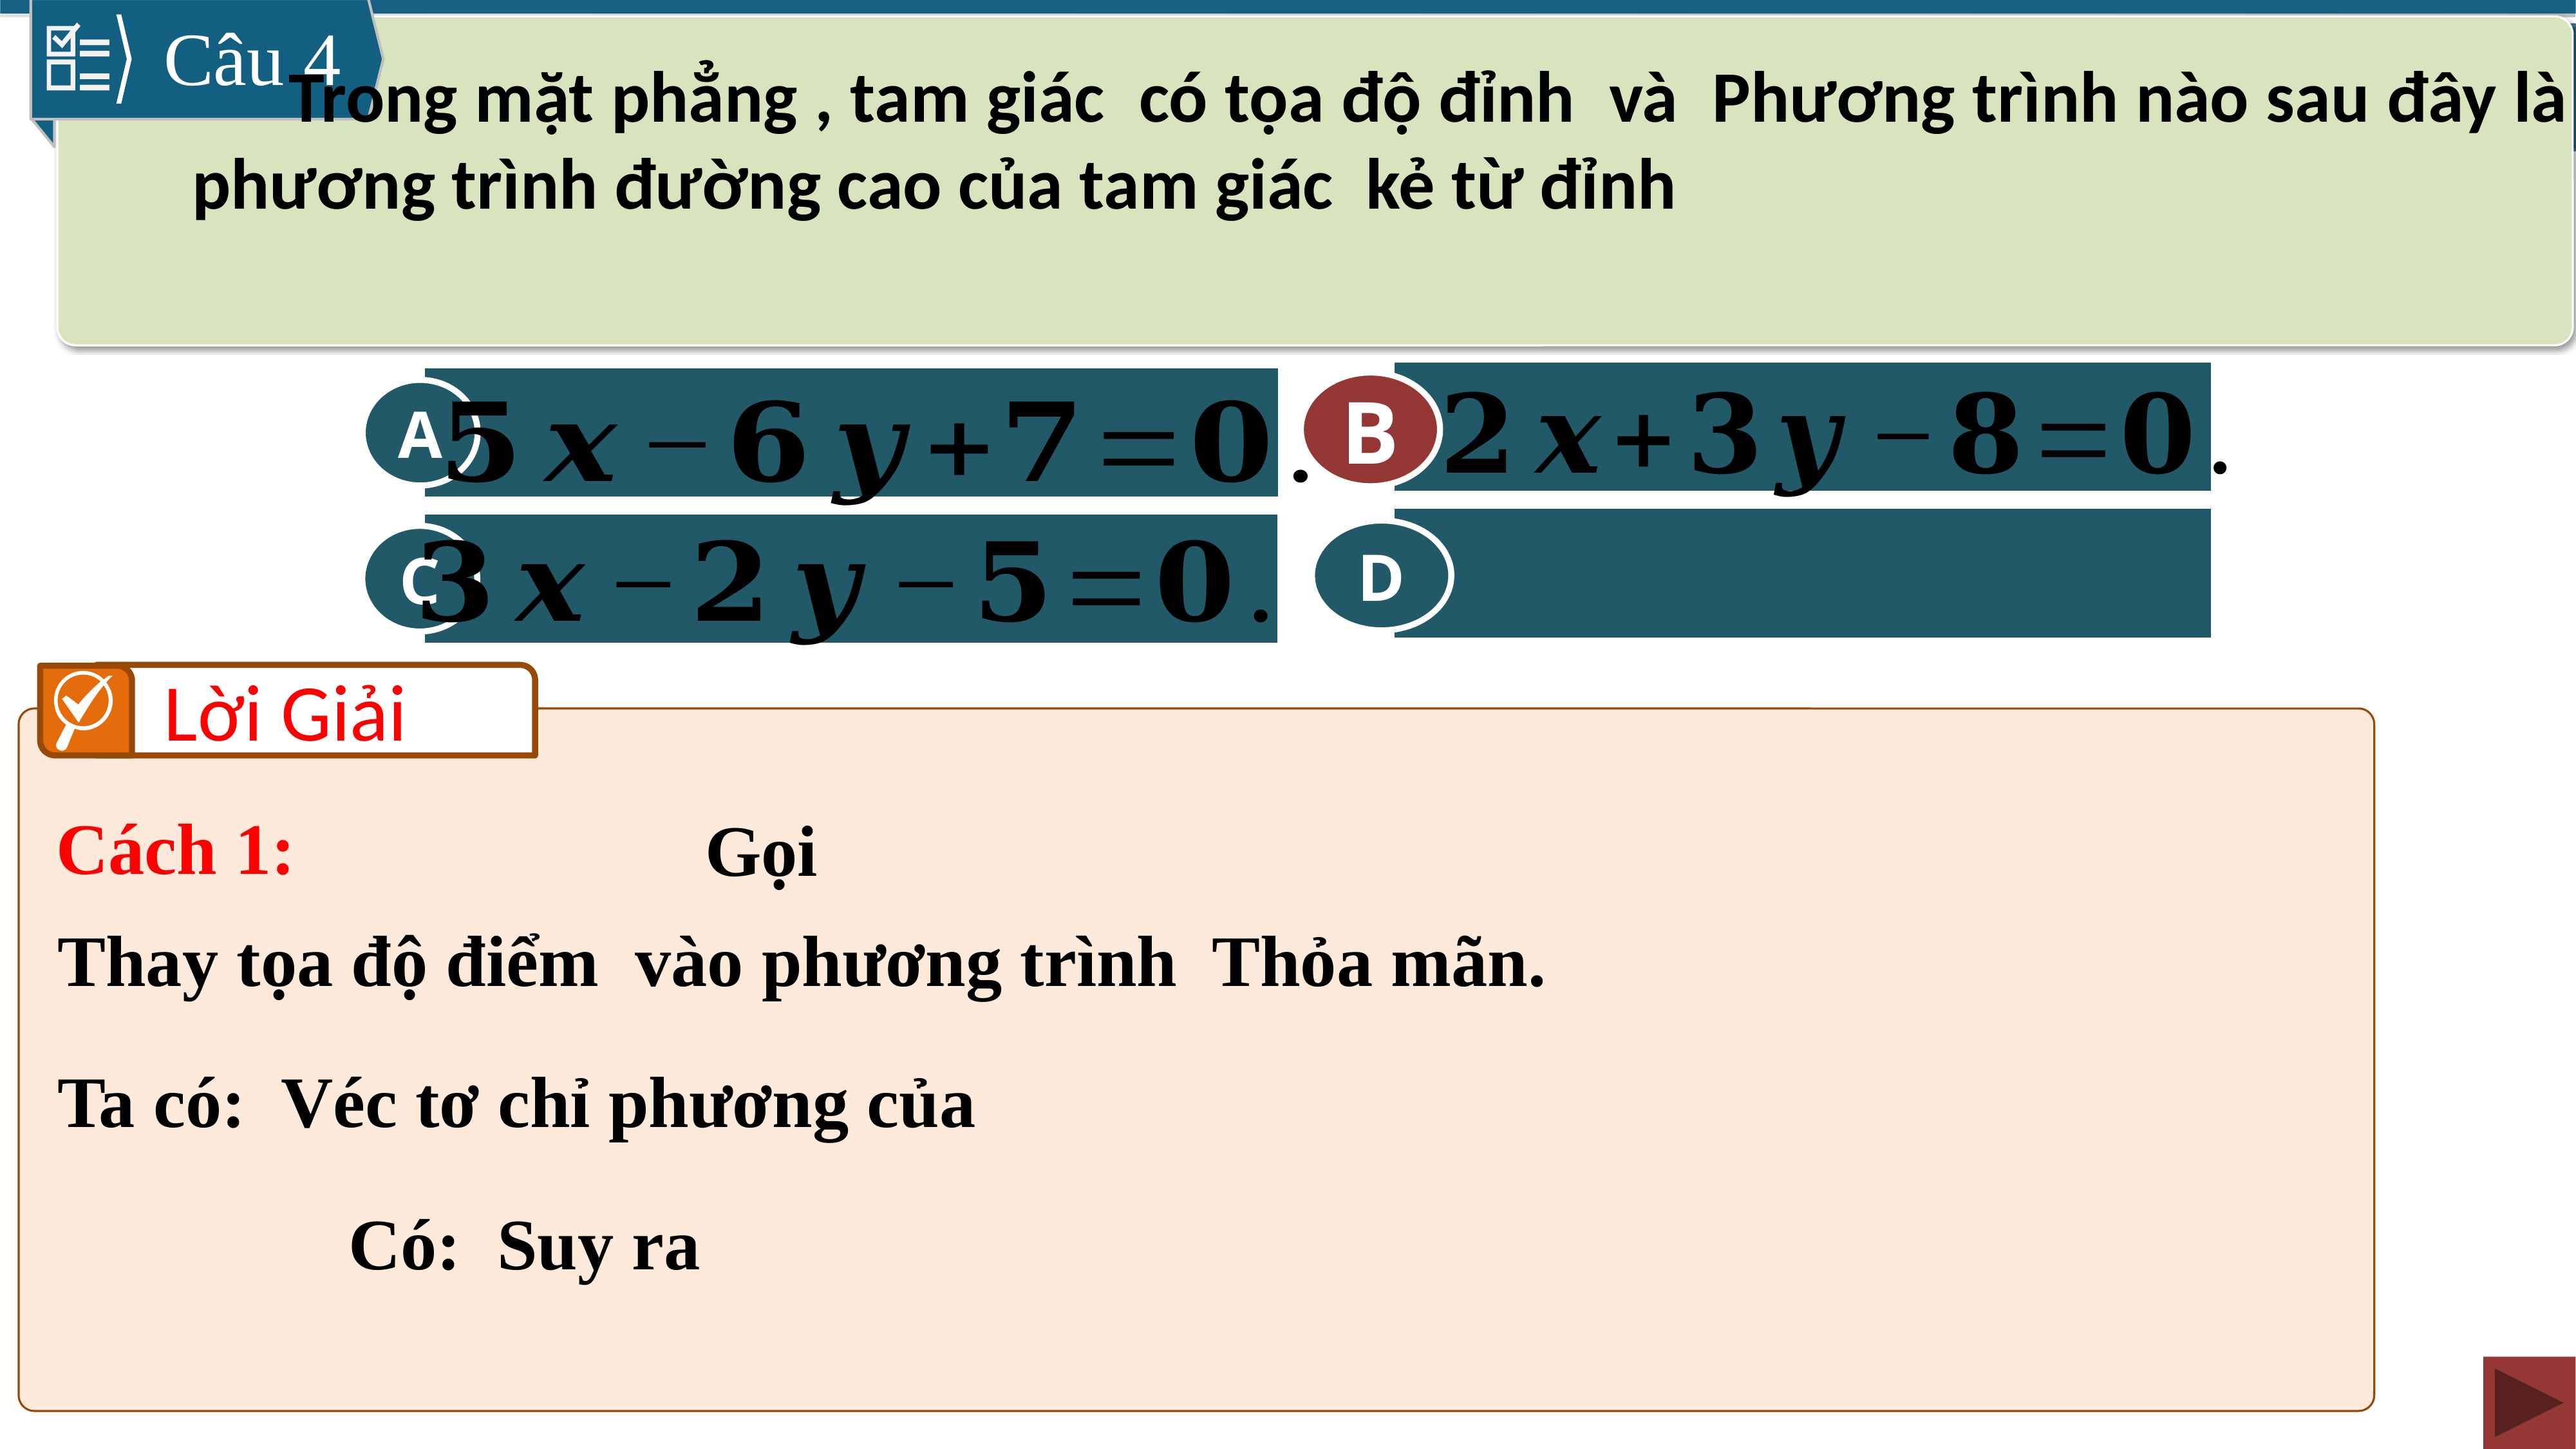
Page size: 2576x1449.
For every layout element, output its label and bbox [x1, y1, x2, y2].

text_box [30, 0, 2576, 406]
text_box [362, 513, 1279, 647]
text_box [1312, 507, 2266, 722]
text_box [1301, 361, 2239, 500]
text_box [18, 655, 2374, 1412]
text_box [2482, 1356, 2576, 1449]
text_box [362, 367, 1322, 507]
